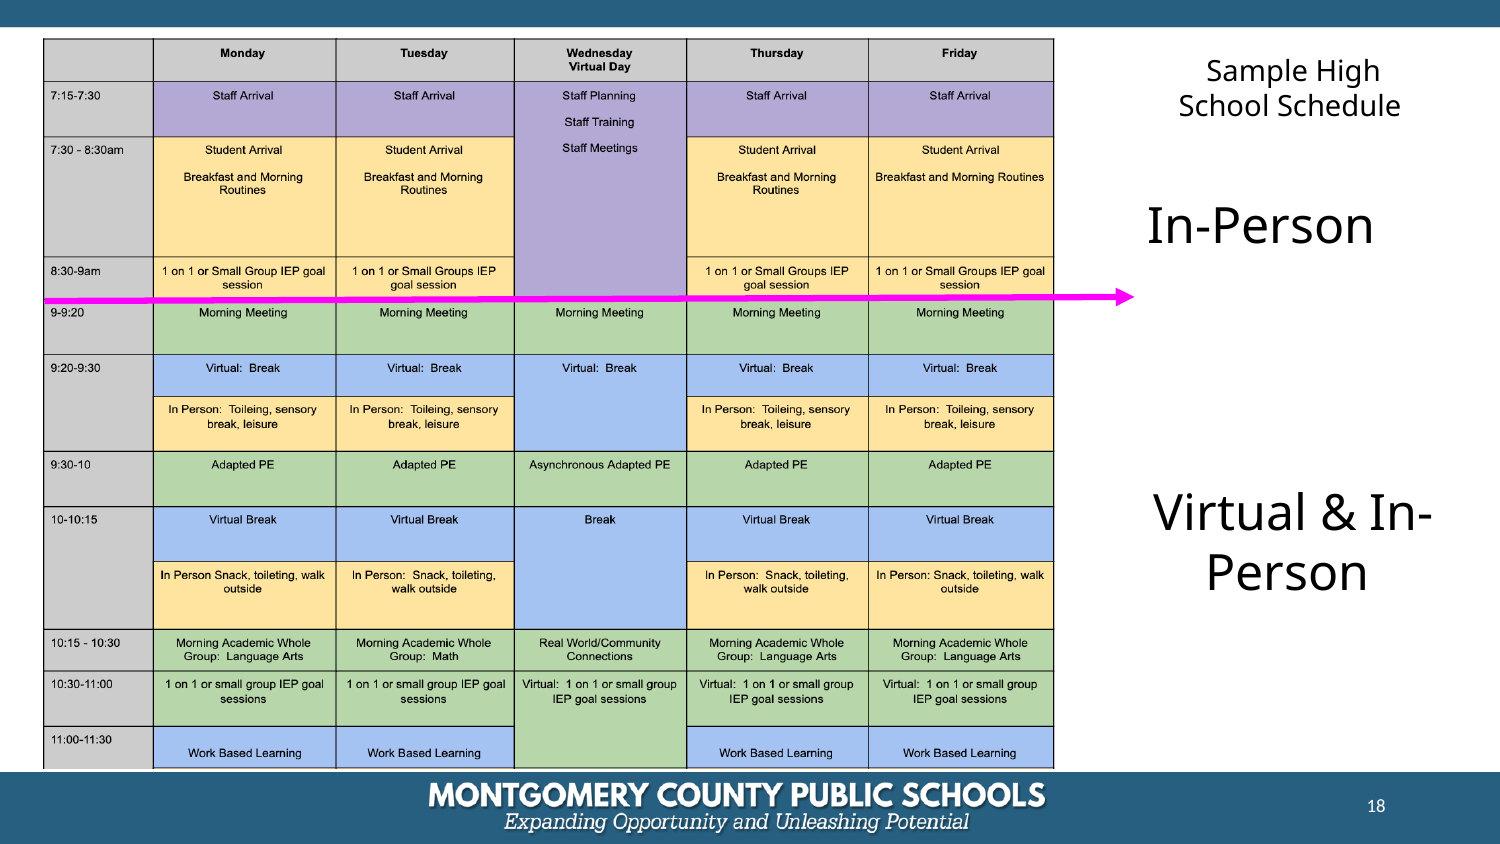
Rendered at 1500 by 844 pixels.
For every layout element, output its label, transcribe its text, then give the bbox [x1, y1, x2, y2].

picture [0, 0, 1500, 844]
slide_number 18 [1059, 782, 1397, 827]
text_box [44, 296, 1135, 302]
text_box Sample High School Schedule [1142, 36, 1445, 137]
text_box In-Person [1132, 178, 1456, 269]
text_box Virtual & In-Person [1132, 465, 1456, 616]
